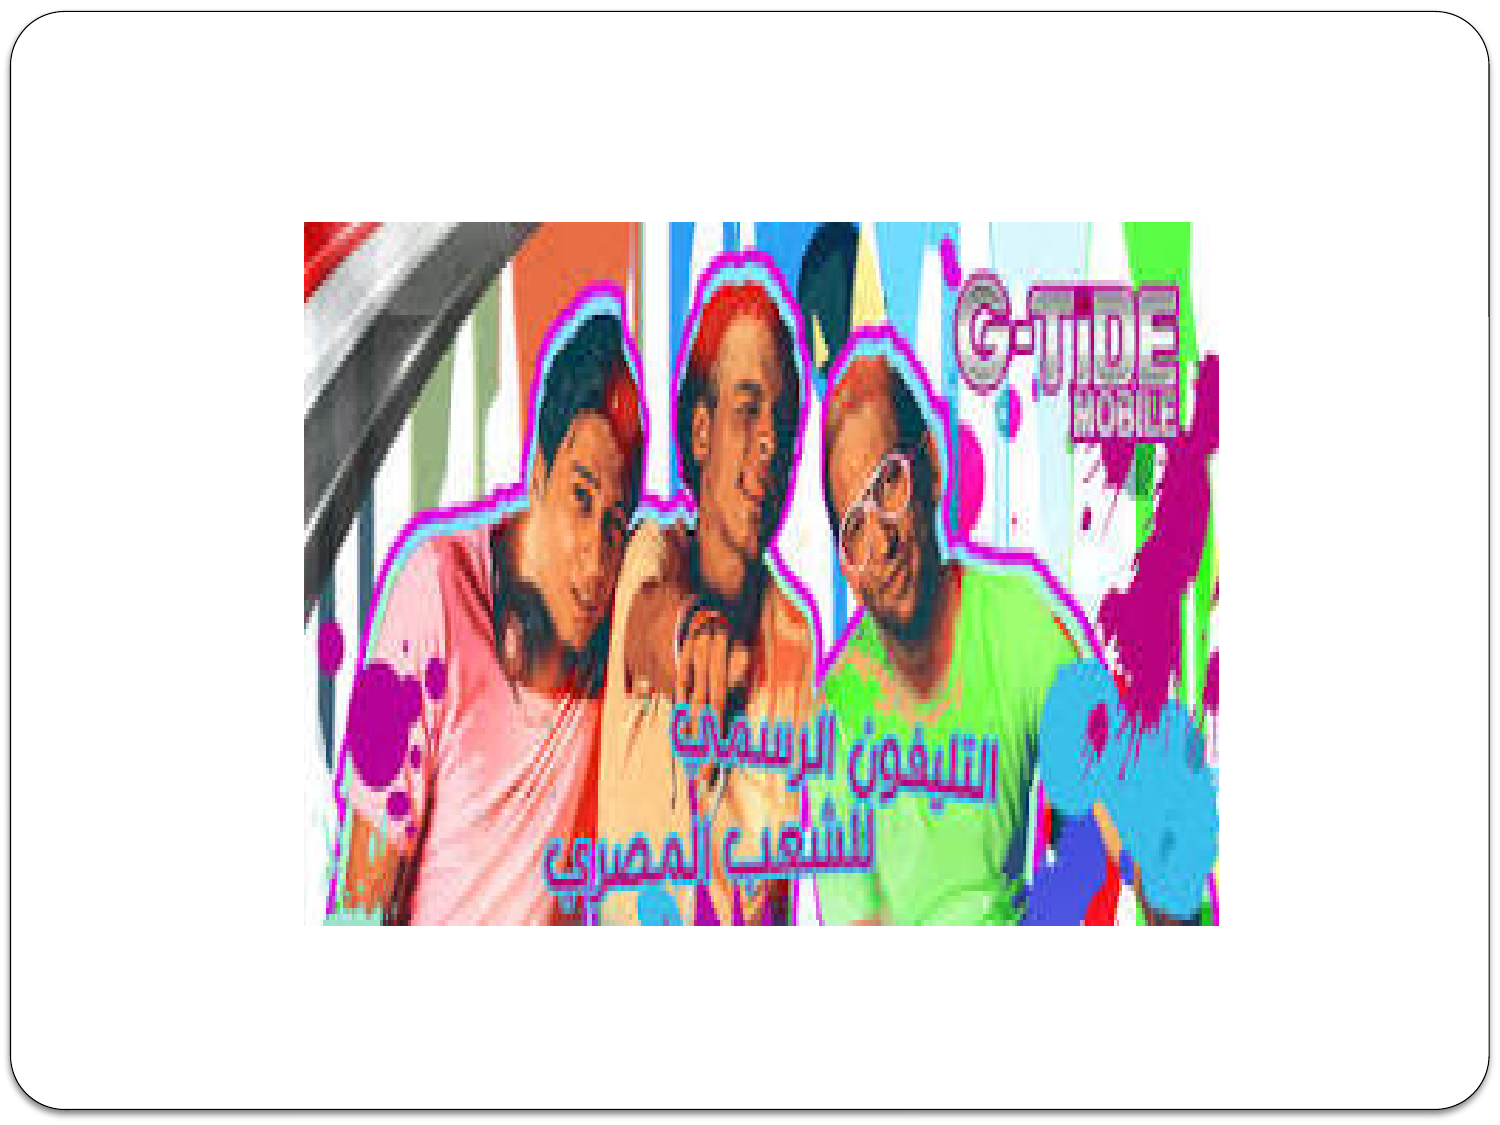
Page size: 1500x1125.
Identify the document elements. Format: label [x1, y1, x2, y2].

picture [304, 222, 1219, 926]
